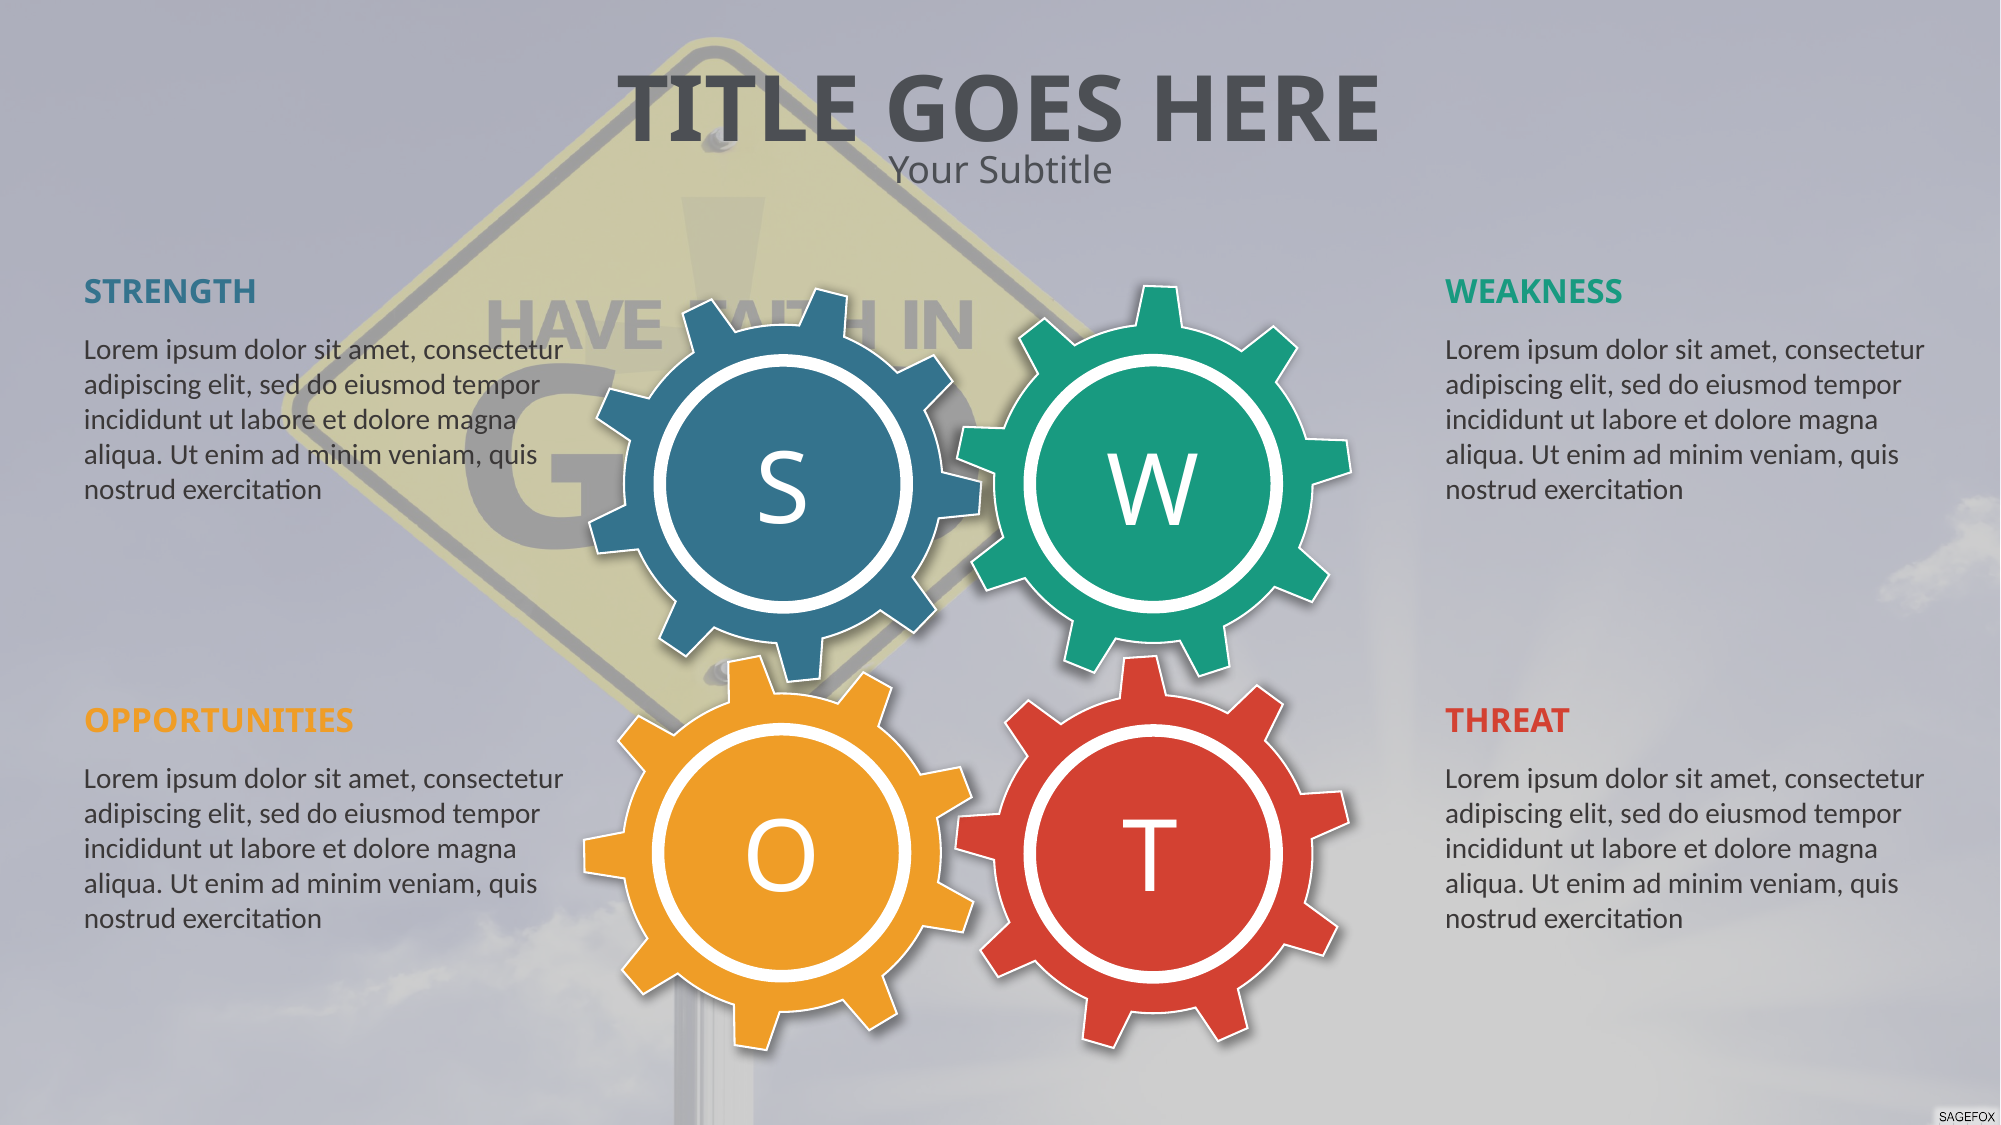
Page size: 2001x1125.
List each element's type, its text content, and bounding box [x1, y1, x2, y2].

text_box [954, 284, 1353, 654]
text_box OPPORTUNITIES Lorem ipsum dolor sit amet, consectetur adipiscing elit, sed do eiusmod tempor incididunt ut labore et dolore magna aliqua. Ut enim ad minim veniam, quis nostrud exercitation [83, 699, 579, 935]
text_box THREAT Lorem ipsum dolor sit amet, consectetur adipiscing elit, sed do eiusmod tempor incididunt ut labore et dolore magna aliqua. Ut enim ad minim veniam, quis nostrud exercitation [1445, 699, 1941, 935]
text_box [954, 654, 1353, 1054]
text_box STRENGTH Lorem ipsum dolor sit amet, consectetur adipiscing elit, sed do eiusmod tempor incididunt ut labore et dolore magna aliqua. Ut enim ad minim veniam, quis nostrud exercitation [83, 270, 579, 506]
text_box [584, 284, 954, 653]
text_box WEAKNESS Lorem ipsum dolor sit amet, consectetur adipiscing elit, sed do eiusmod tempor incididunt ut labore et dolore magna aliqua. Ut enim ad minim veniam, quis nostrud exercitation [1445, 270, 1941, 506]
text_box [548, 42, 1452, 199]
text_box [582, 653, 981, 1052]
picture [1936, 1111, 1997, 1125]
